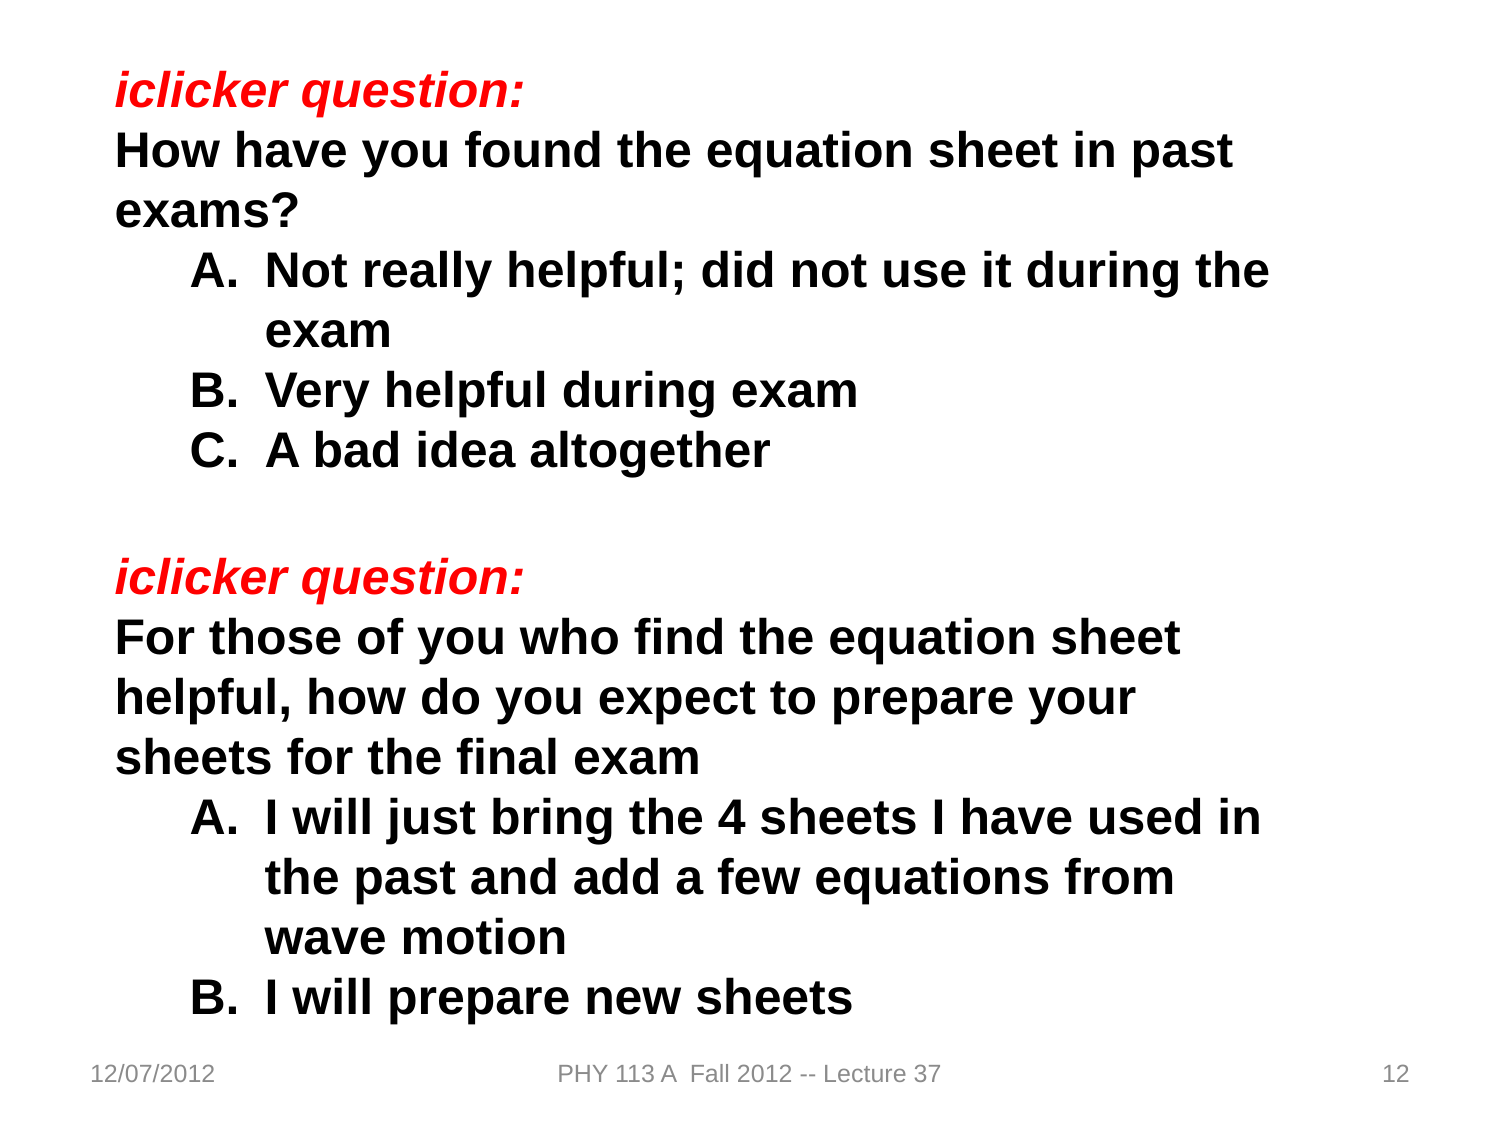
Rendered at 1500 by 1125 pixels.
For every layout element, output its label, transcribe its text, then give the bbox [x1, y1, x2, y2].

text_box iclicker question: How have you found the equation sheet in past exams? Not really helpful; did not use it during the exam Very helpful during exam A bad idea altogether [99, 49, 1288, 485]
slide_number 12 [1074, 1042, 1425, 1103]
footer PHY 113 A Fall 2012 -- Lecture 37 [512, 1042, 988, 1103]
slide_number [75, 1042, 425, 1103]
text_box iclicker question: For those of you who find the equation sheet helpful, how do you expect to prepare your sheets for the final exam I will just bring the 4 sheets I have used in the past and add a few equations from wave motion I will prepare new sheets [99, 537, 1288, 1033]
